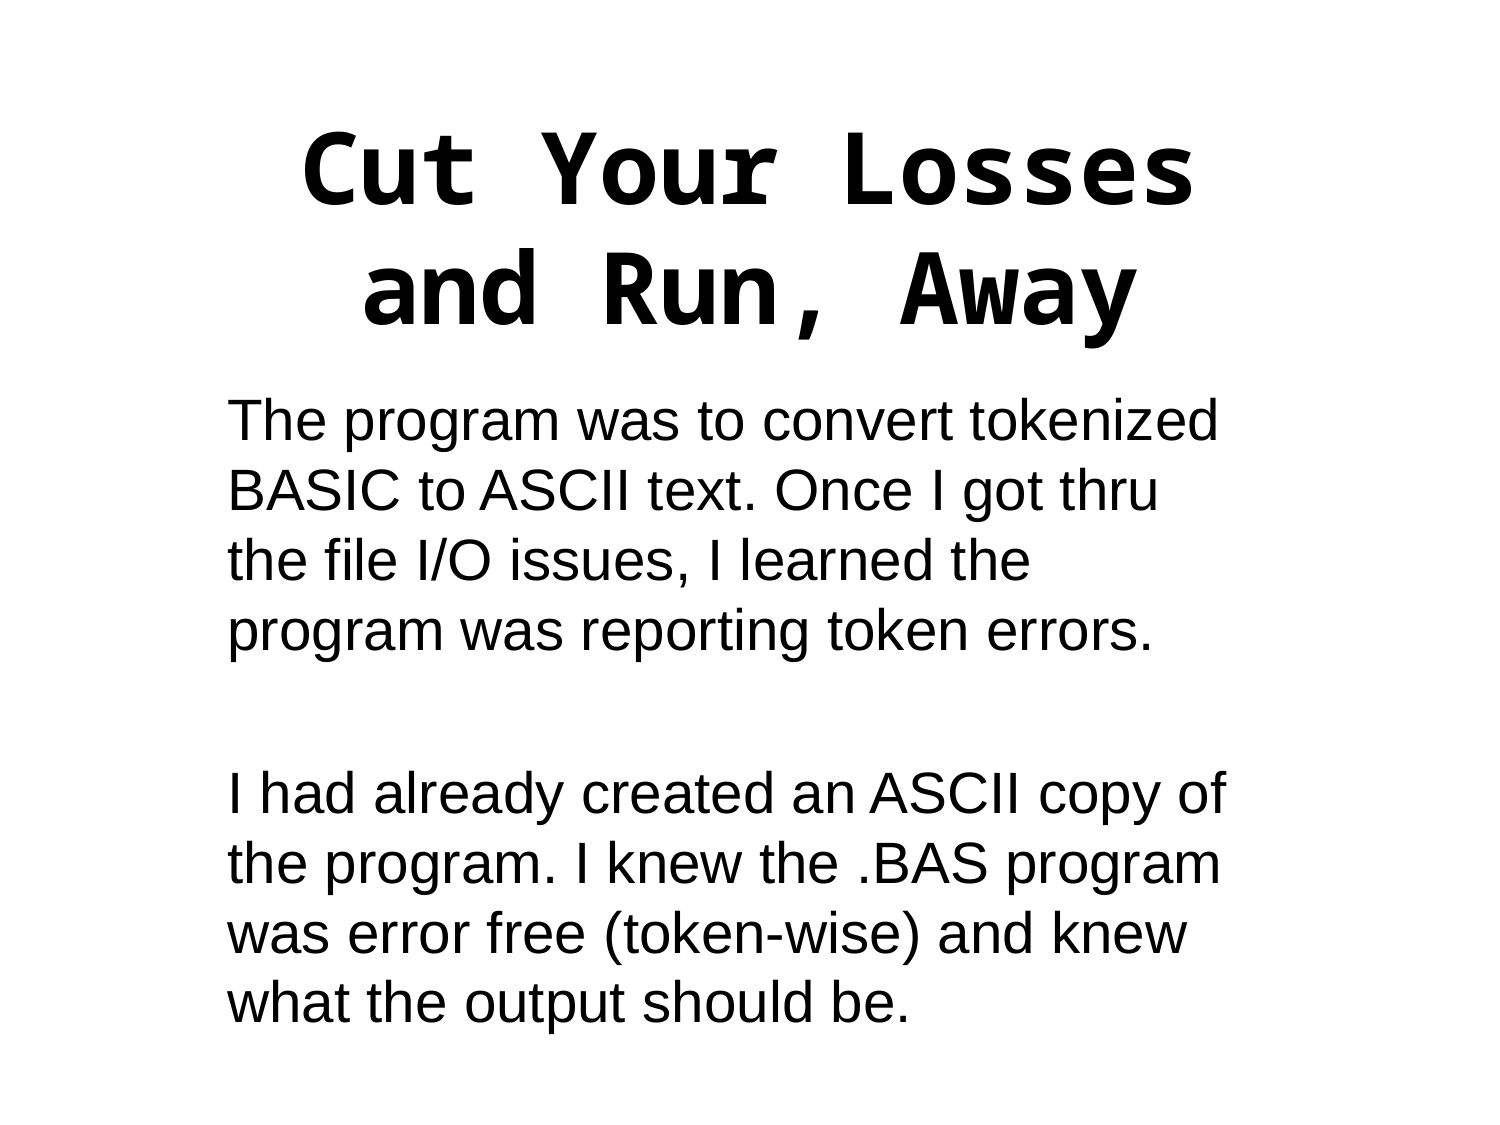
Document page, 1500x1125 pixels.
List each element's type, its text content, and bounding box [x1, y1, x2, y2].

title Cut Your Losses and Run, Away [112, 99, 1388, 350]
subtitle The program was to convert tokenized BASIC to ASCII text. Once I got thru the file I/O issues, I learned the program was reporting token errors. I had already created an ASCII copy of the program. I knew the .BAS program was error free (token-wise) and knew what the output should be. [212, 375, 1263, 1100]
